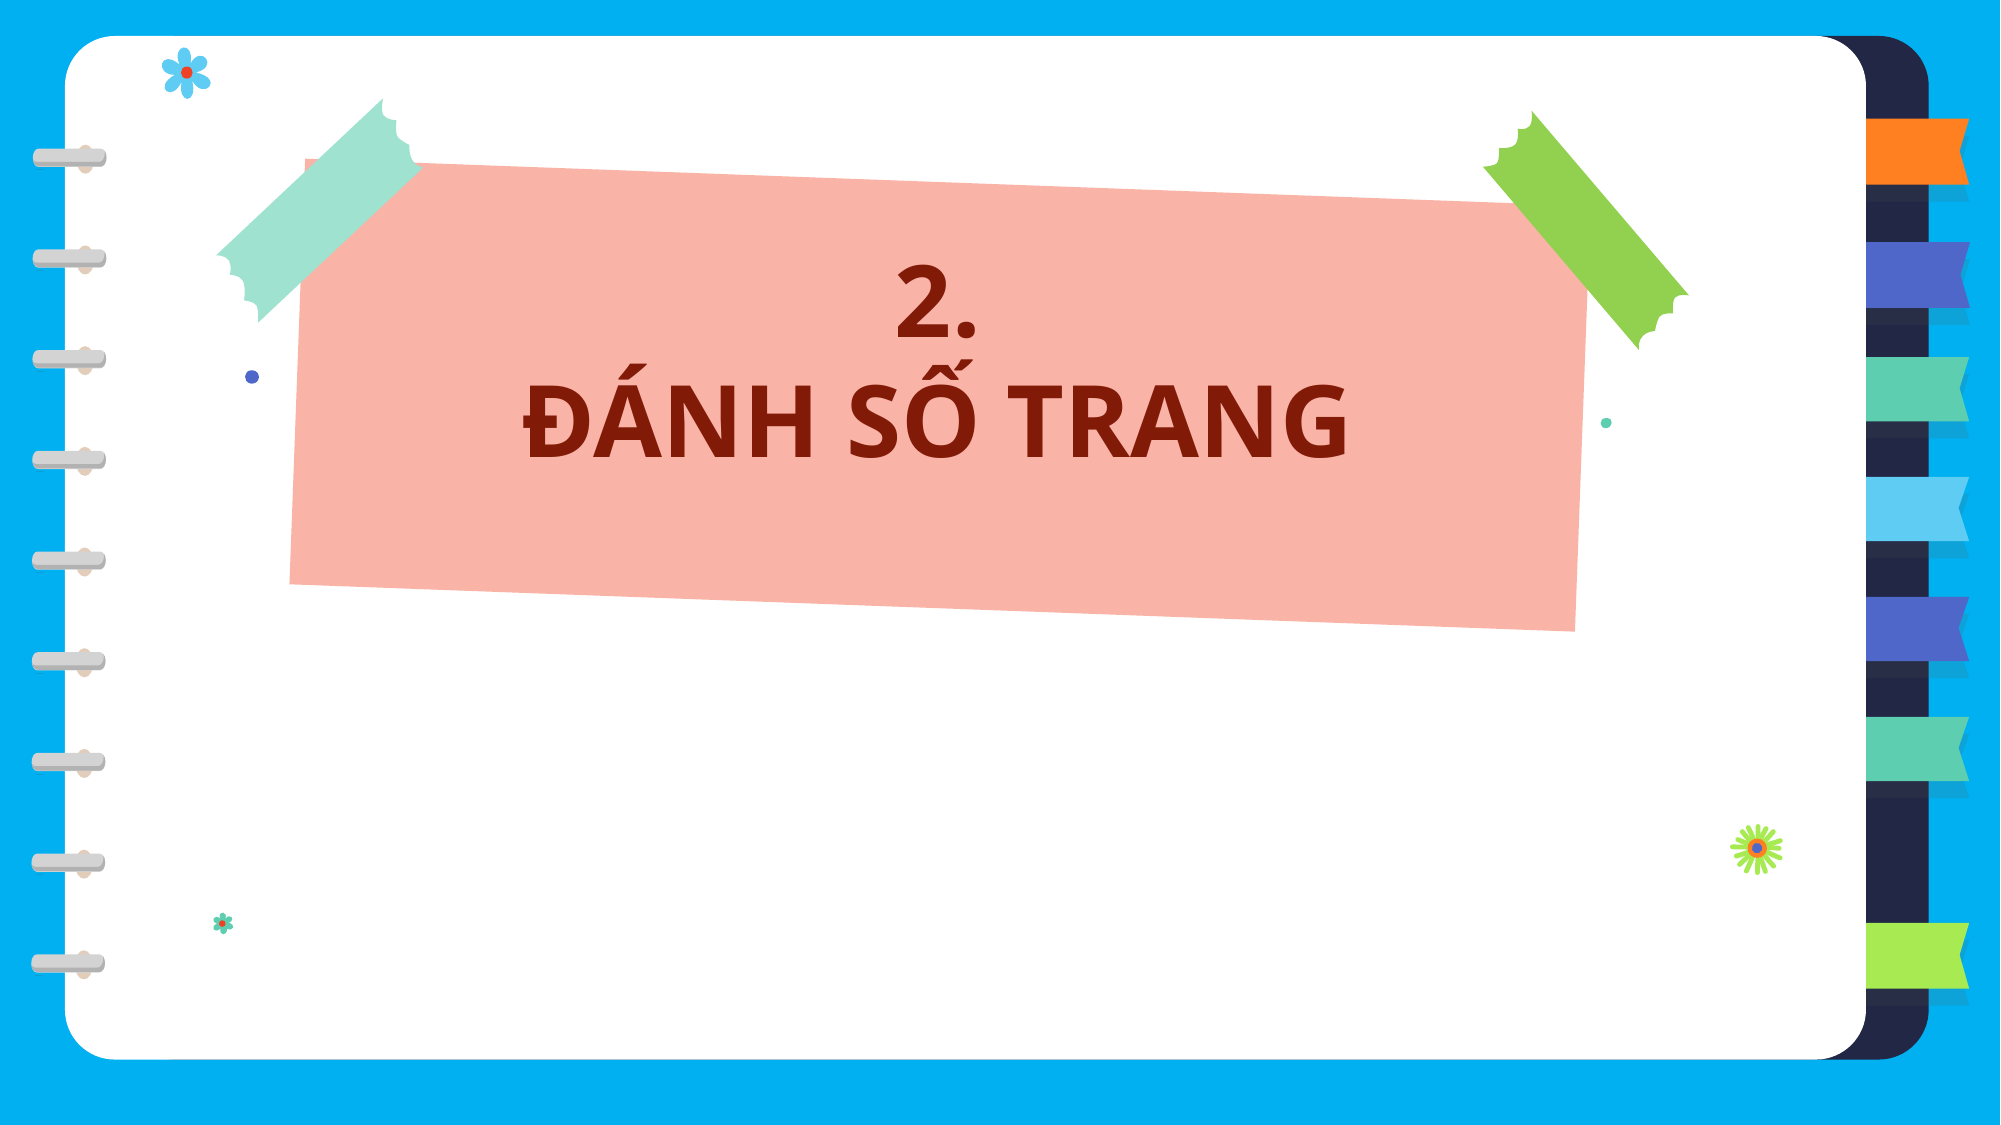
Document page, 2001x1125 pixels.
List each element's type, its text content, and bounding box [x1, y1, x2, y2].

text_box [245, 370, 259, 384]
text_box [152, 39, 226, 105]
text_box [1600, 417, 1612, 429]
text_box [243, 98, 424, 230]
text_box [304, 158, 317, 171]
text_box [1732, 826, 1781, 873]
text_box [358, 162, 1535, 230]
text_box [209, 908, 237, 937]
text_box [289, 485, 1581, 632]
text_box 2. ĐÁNH SỐ TRANG [179, 230, 1697, 485]
text_box [1482, 110, 1634, 230]
